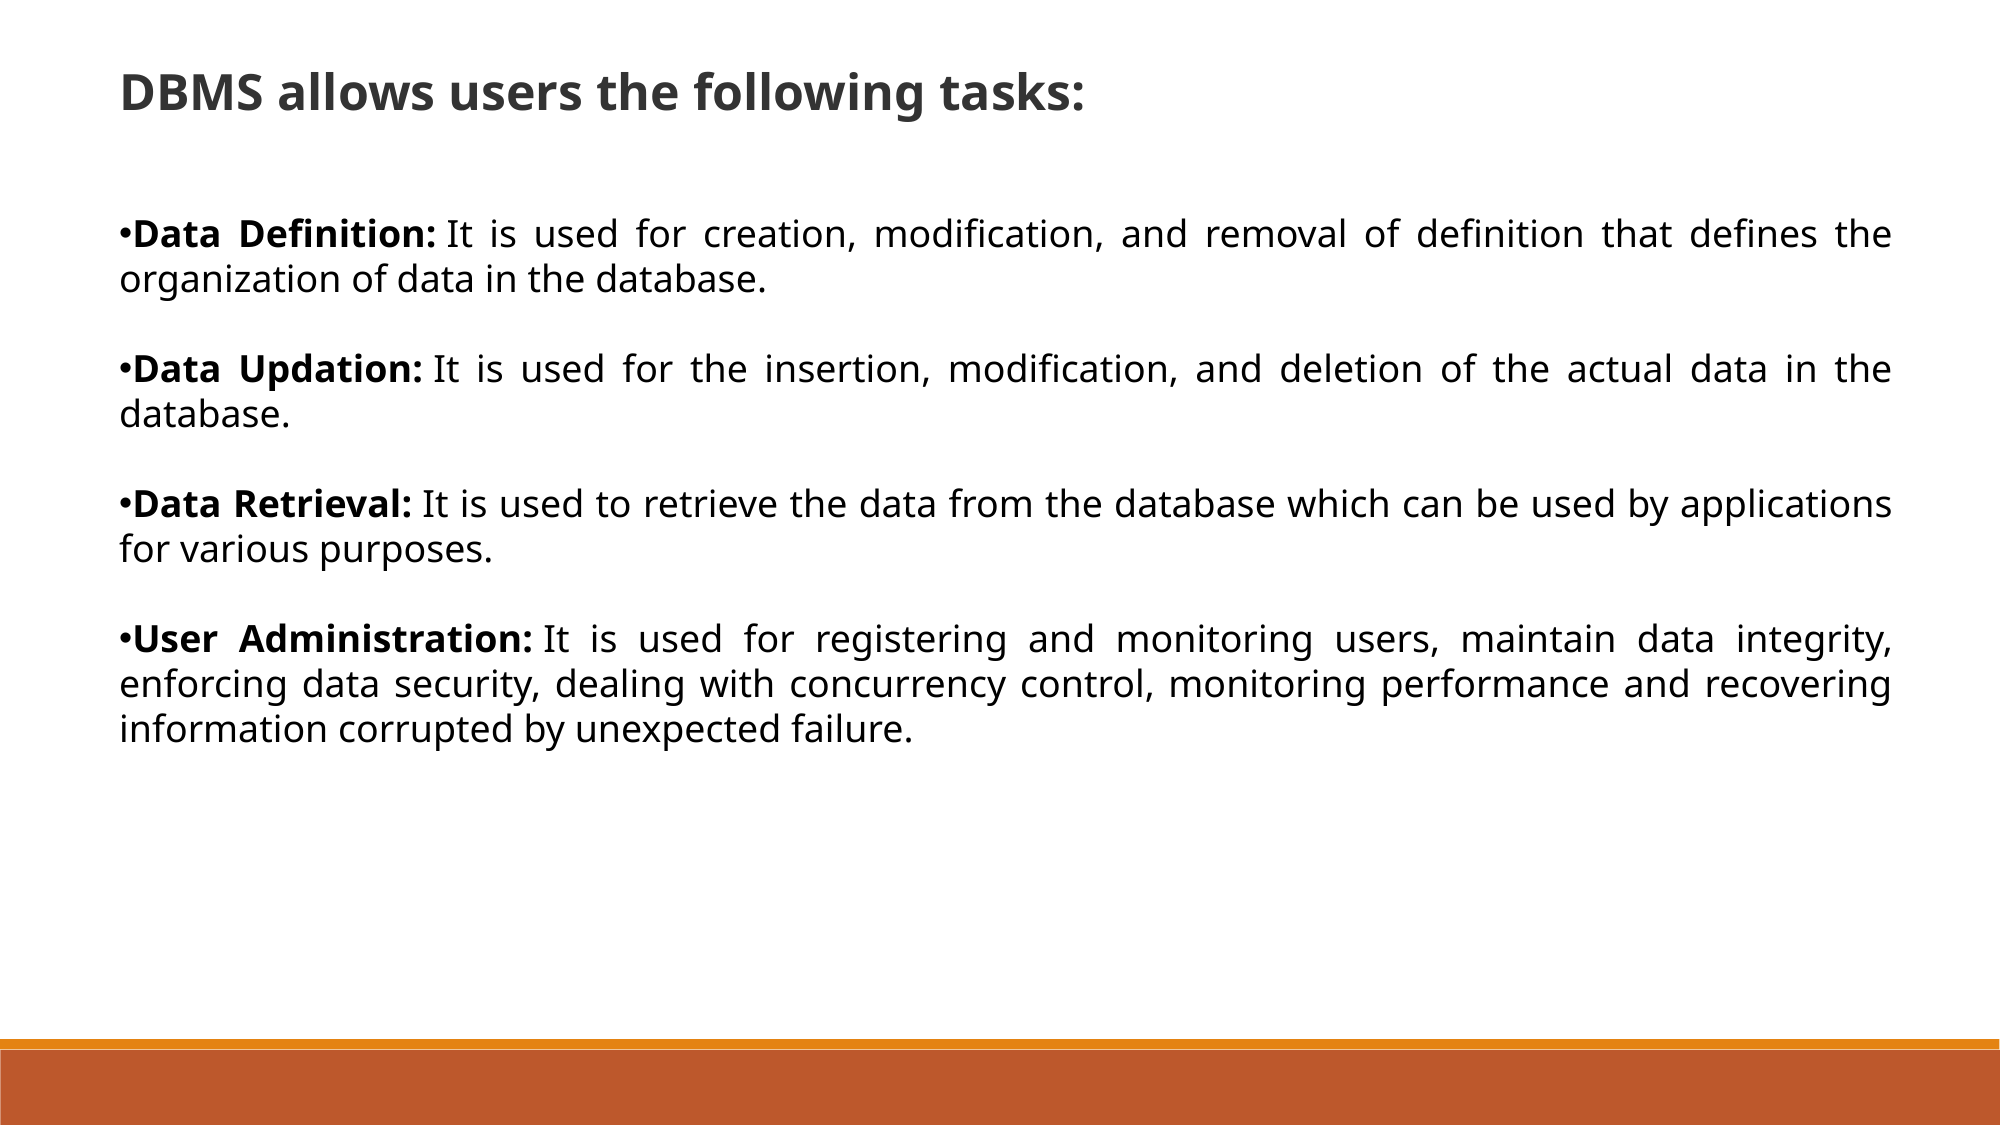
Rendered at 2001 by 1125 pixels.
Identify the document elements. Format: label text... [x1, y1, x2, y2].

text_box DBMS allows users the following tasks: Data Definition: It is used for creation, modification, and removal of definition that defines the organization of data in the database. Data Updation: It is used for the insertion, modification, and deletion of the actual data in the database. Data Retrieval: It is used to retrieve the data from the database which can be used by applications for various purposes. User Administration: It is used for registering and monitoring users, maintain data integrity, enforcing data security, dealing with concurrency control, monitoring performance and recovering information corrupted by unexpected failure. [104, 52, 1909, 758]
